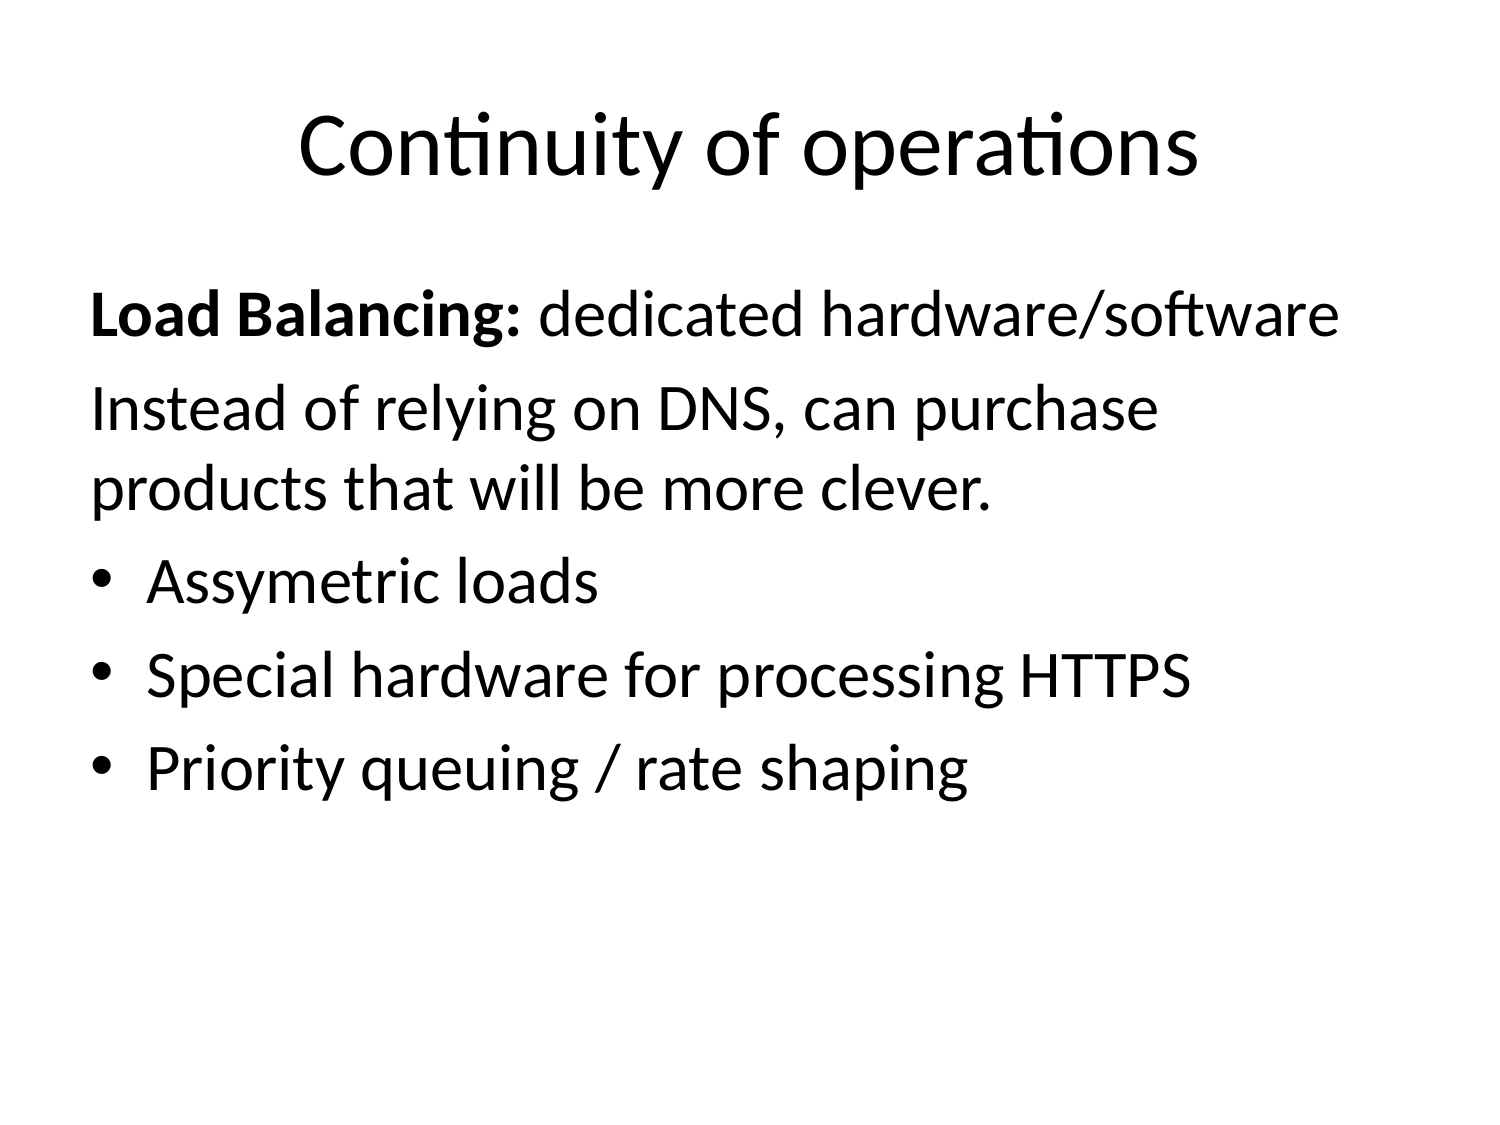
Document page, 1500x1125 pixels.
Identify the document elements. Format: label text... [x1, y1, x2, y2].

list Load Balancing: dedicated hardware/software Instead of relying on DNS, can purchase products that will be more clever. Assymetric loads Special hardware for processing HTTPS Priority queuing / rate shaping [75, 262, 1425, 1005]
title Continuity of operations [75, 45, 1425, 233]
